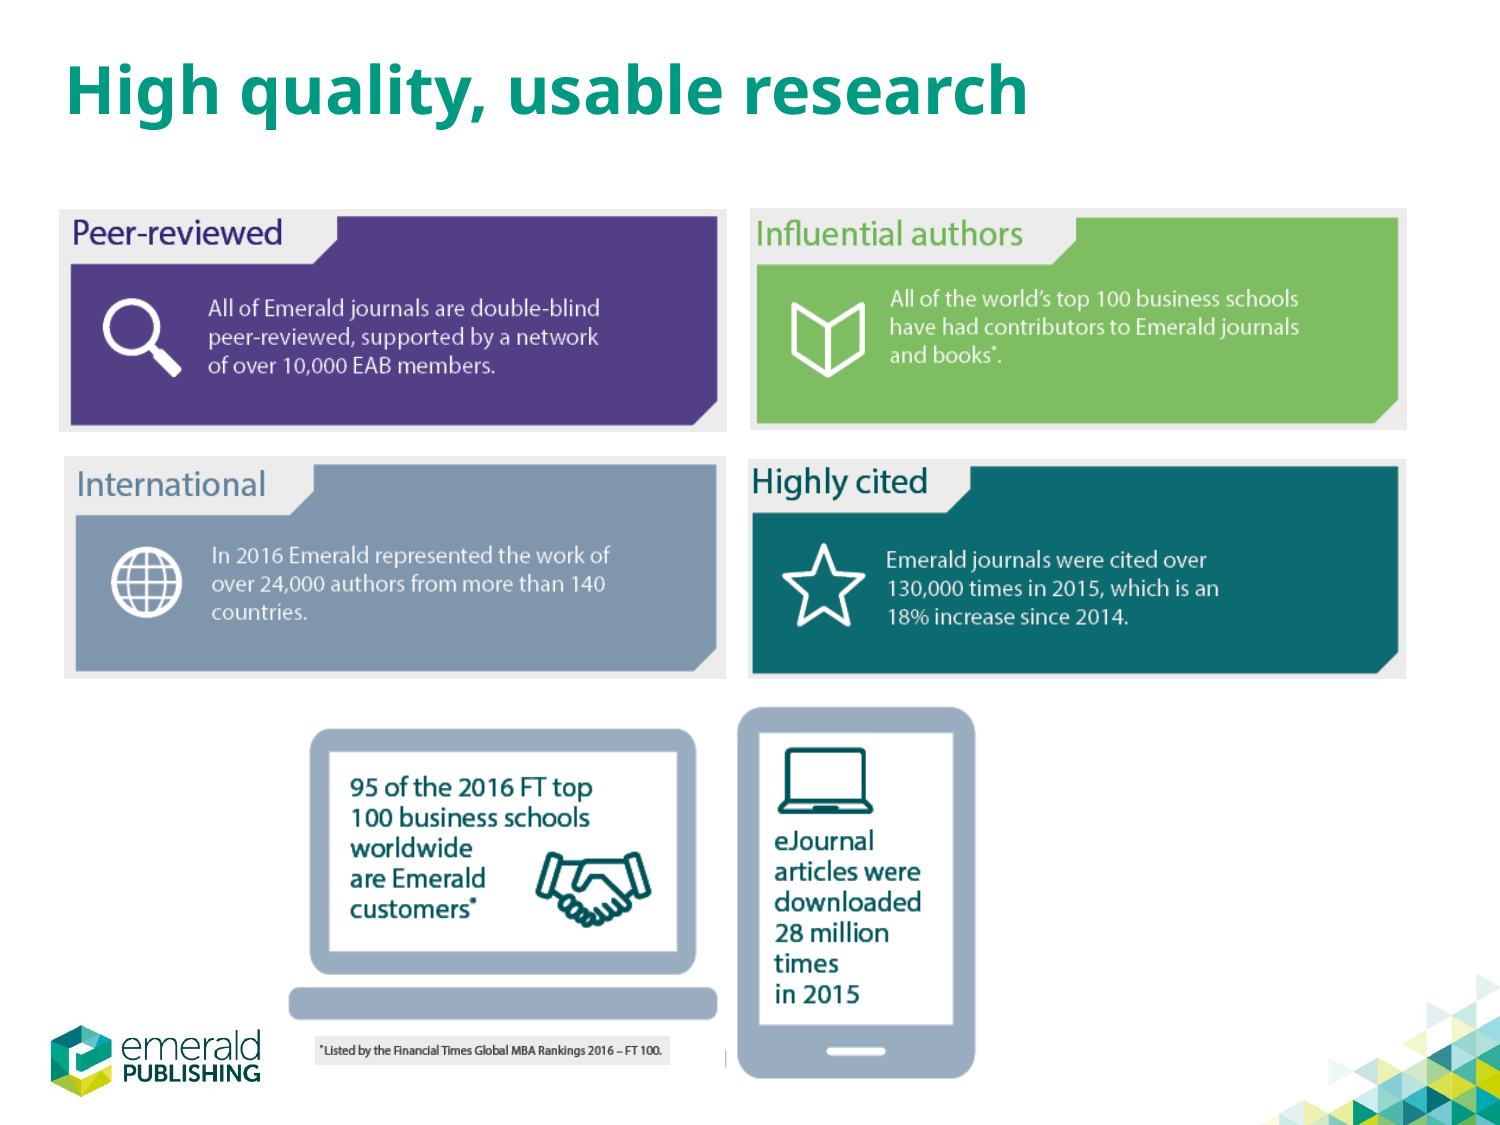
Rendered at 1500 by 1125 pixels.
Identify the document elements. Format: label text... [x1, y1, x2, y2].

title High quality, usable research [64, 48, 1275, 209]
picture [0, 0, 1500, 1125]
